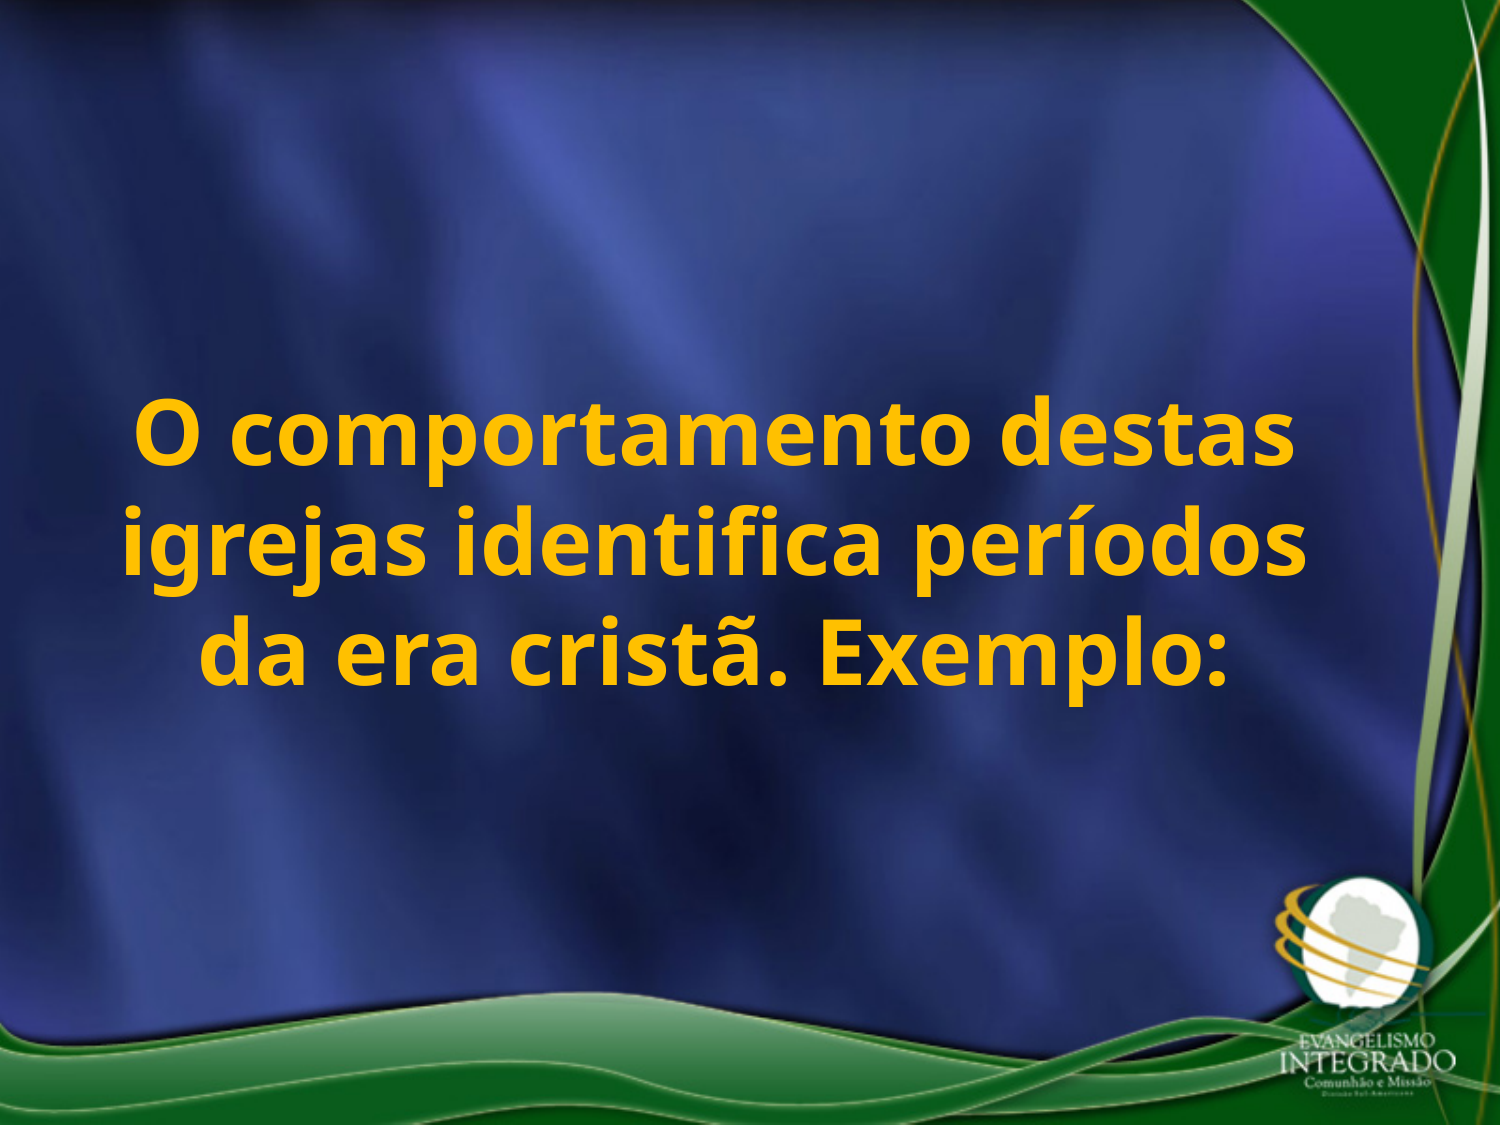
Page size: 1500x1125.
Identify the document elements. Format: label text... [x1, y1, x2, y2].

picture [0, 0, 1500, 1125]
text_box O comportamento destas igrejas identifica períodos da era cristã. Exemplo: [46, 366, 1383, 711]
